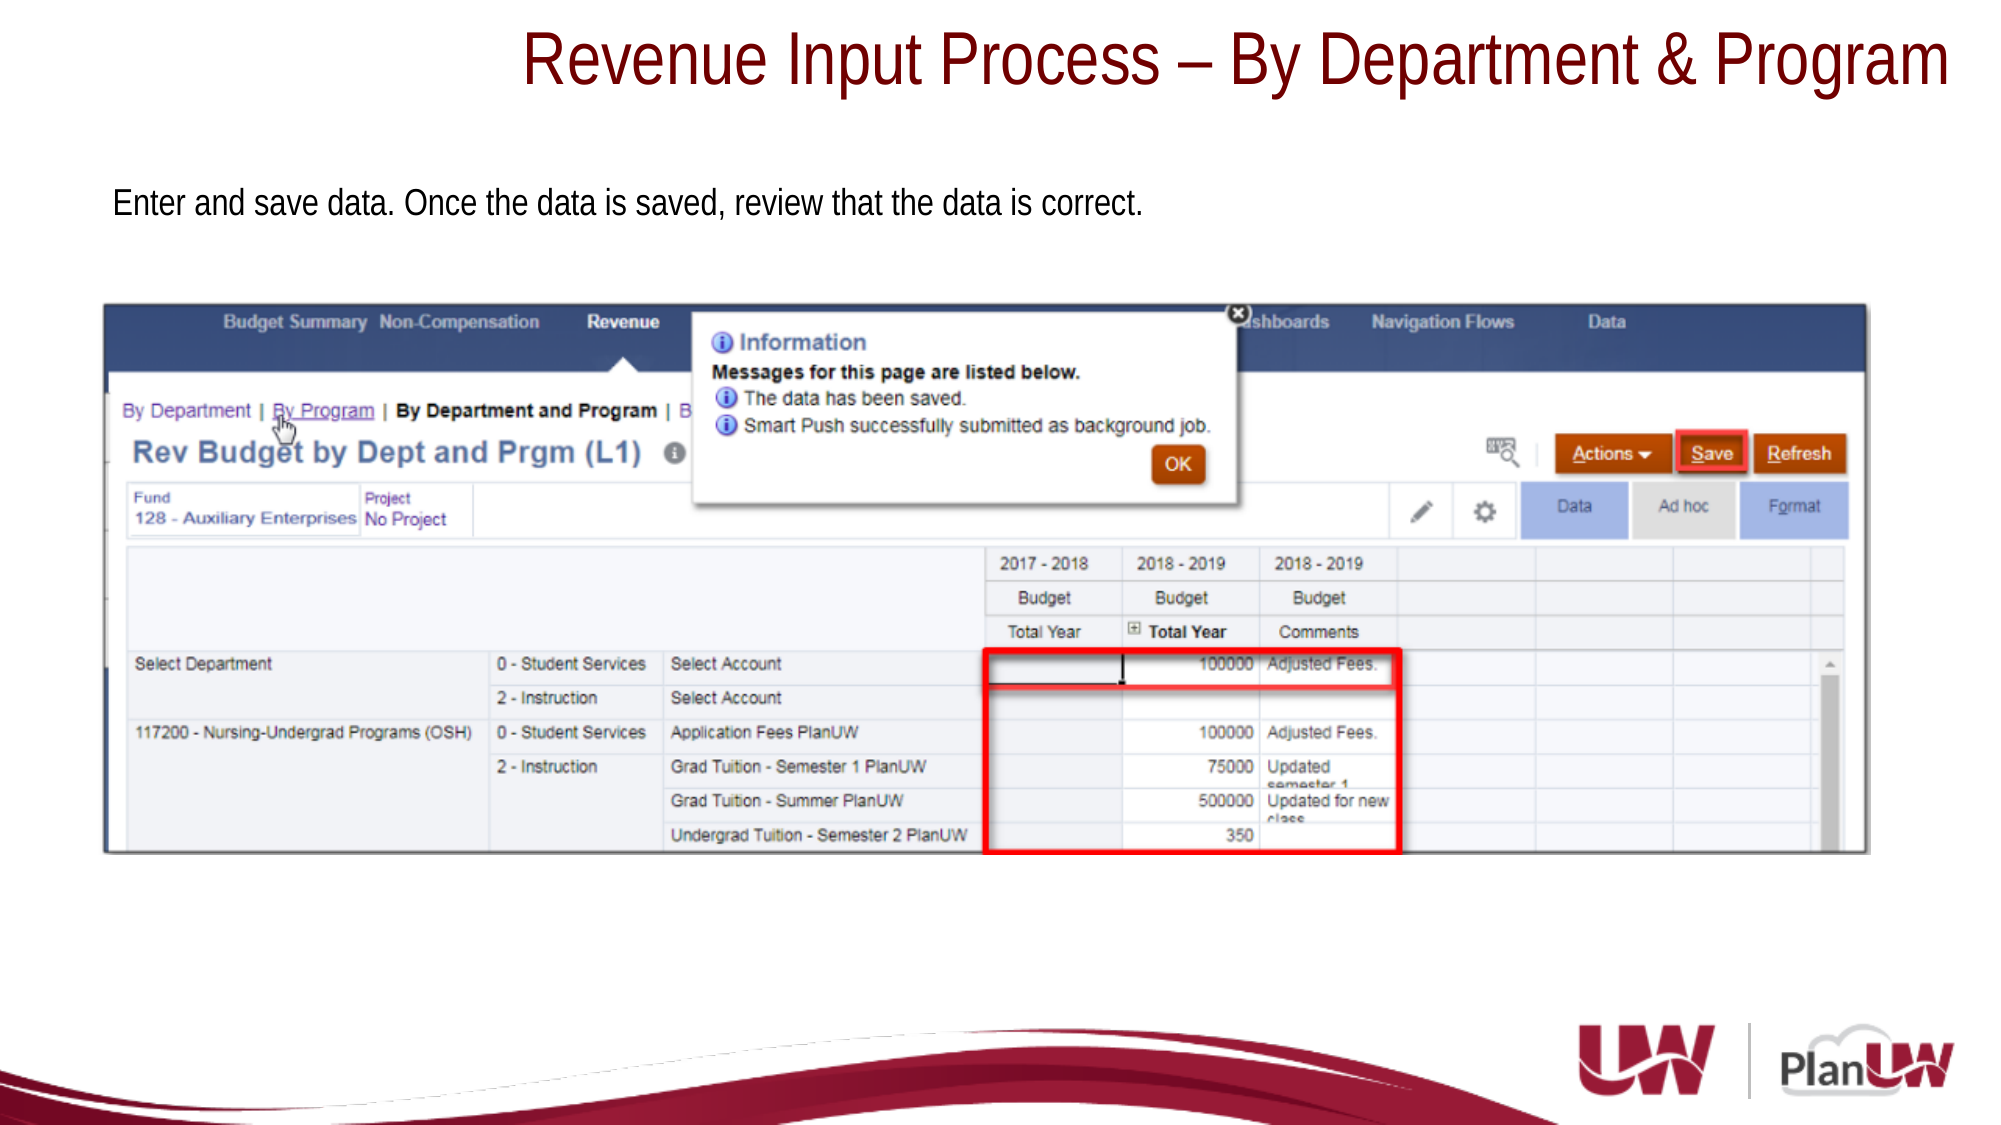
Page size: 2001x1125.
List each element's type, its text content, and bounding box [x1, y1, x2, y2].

picture [1768, 1010, 1961, 1103]
text_box Enter and save data. Once the data is saved, review that the data is correct. [98, 170, 1845, 230]
picture [97, 300, 1871, 856]
text_box Revenue Input Process – By Department & Program [262, 9, 1967, 100]
picture [0, 988, 1723, 1125]
